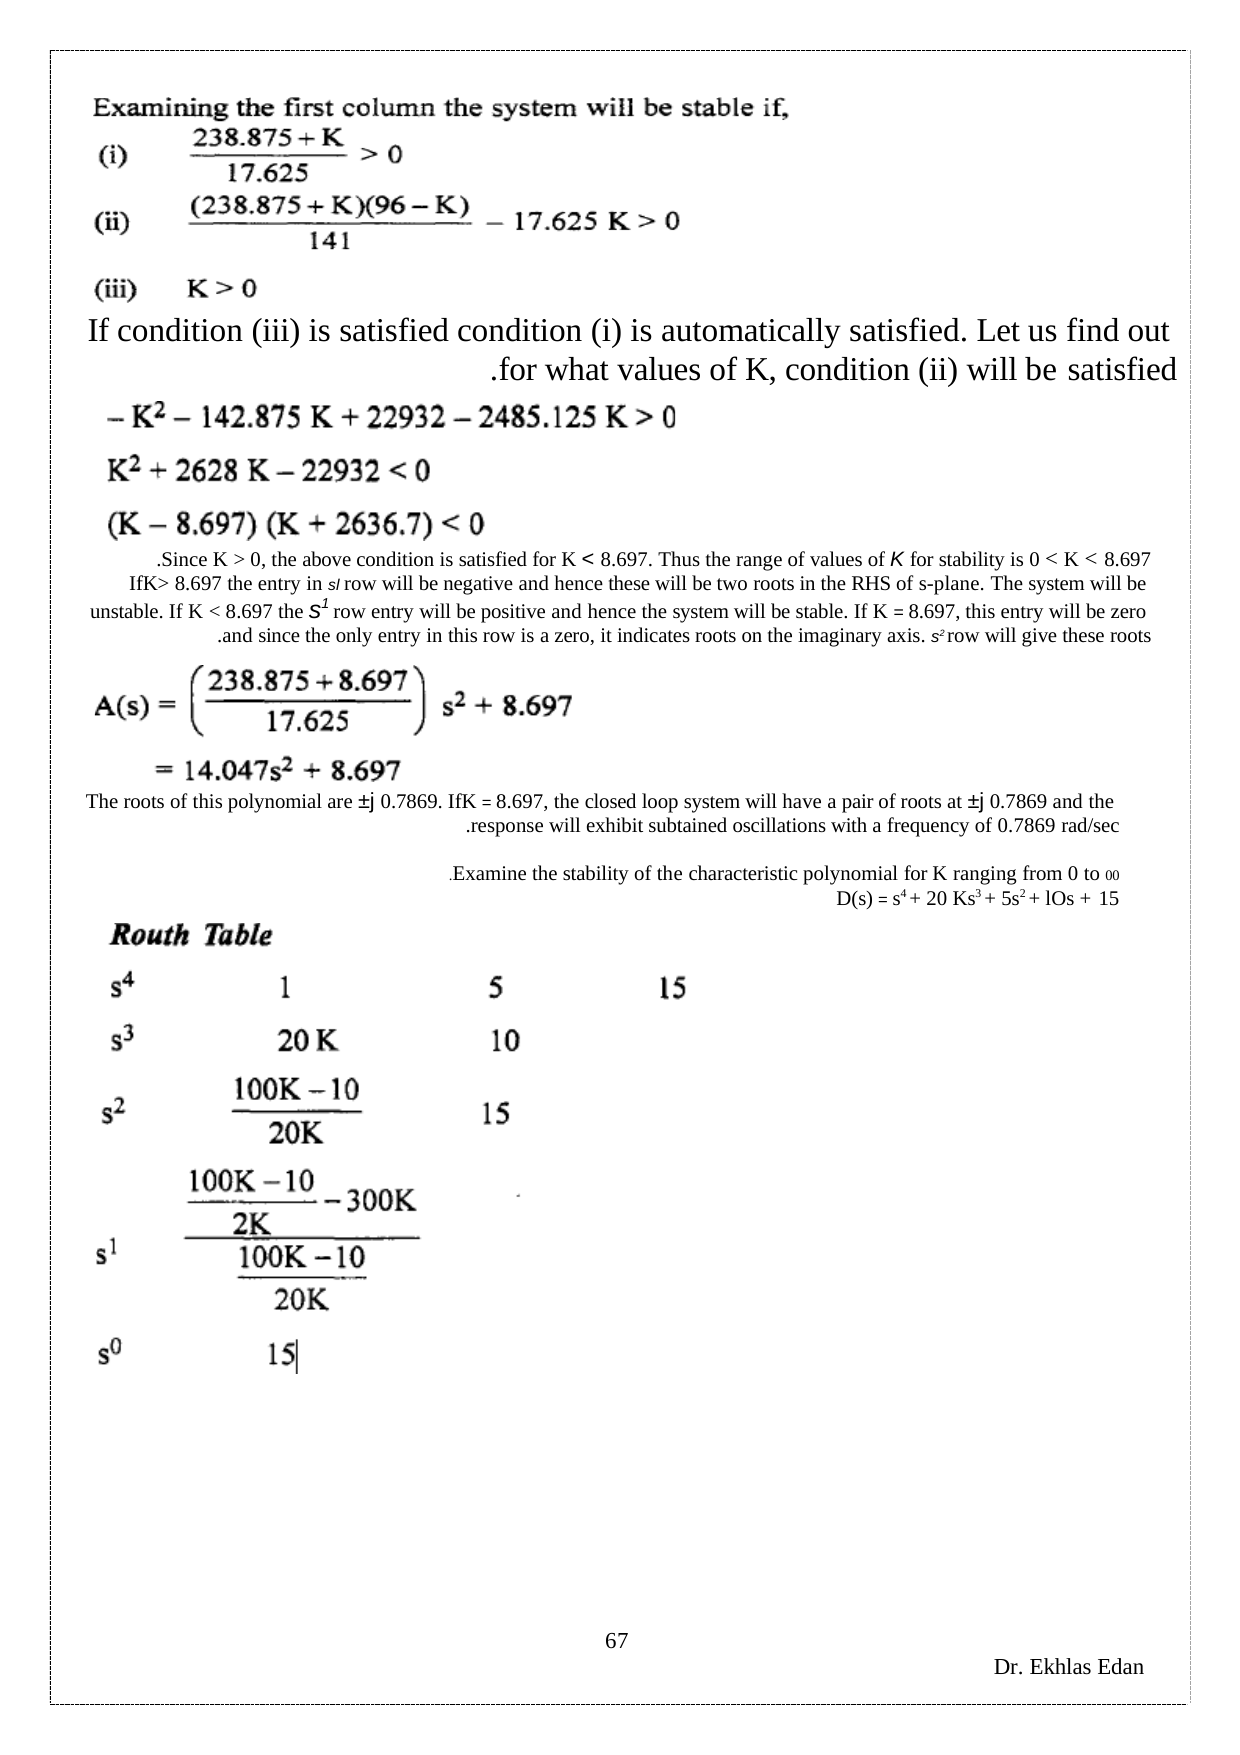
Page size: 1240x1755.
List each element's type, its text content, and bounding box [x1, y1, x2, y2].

slide_number 67 [600, 1625, 633, 1755]
text_box [49, 50, 1191, 1705]
footer Dr. Ekhlas Edan [991, 1652, 1147, 1755]
